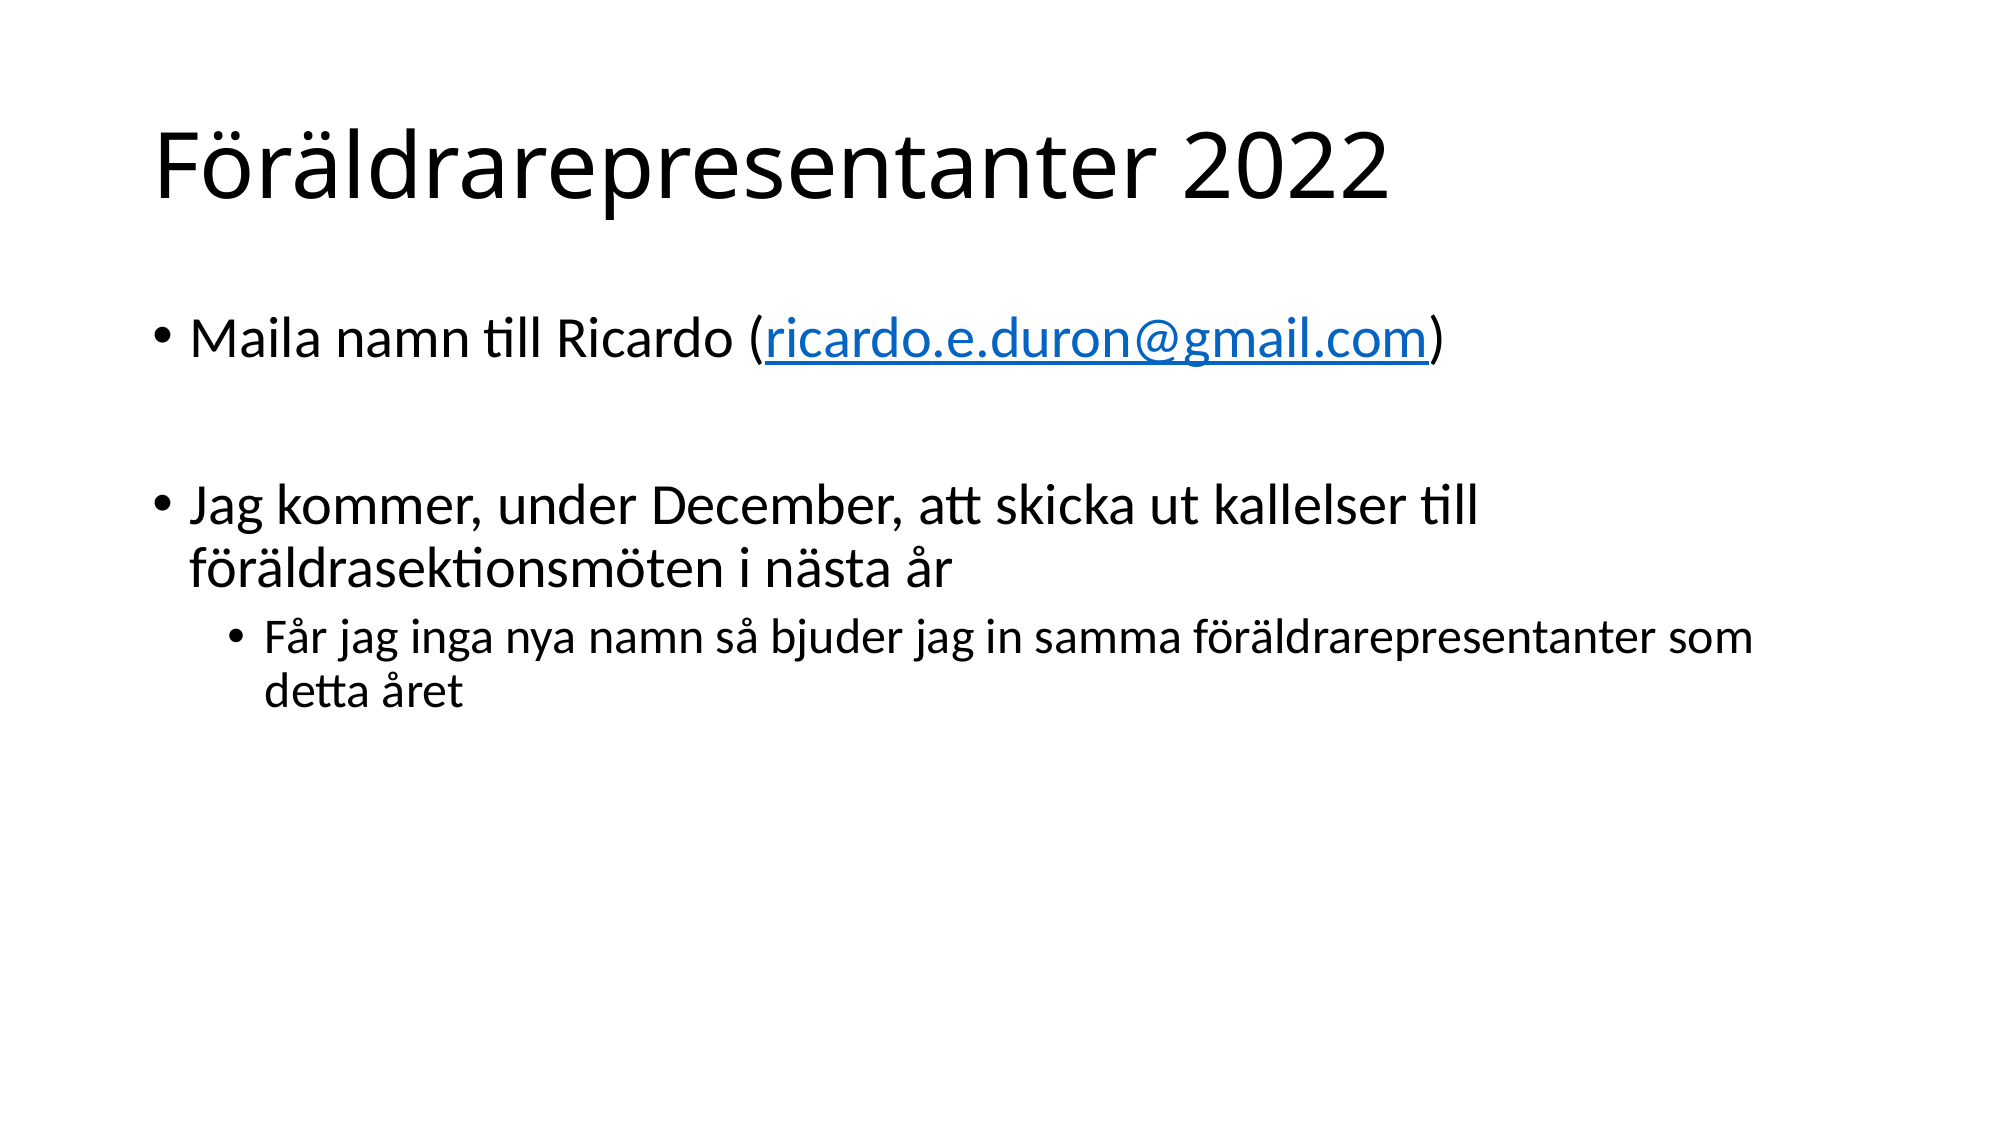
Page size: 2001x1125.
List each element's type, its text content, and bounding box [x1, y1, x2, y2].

list Maila namn till Ricardo (ricardo.e.duron@gmail.com) Jag kommer, under December, att skicka ut kallelser till föräldrasektionsmöten i nästa år Får jag inga nya namn så bjuder jag in samma föräldrarepresentanter som detta året [137, 299, 1863, 1014]
title Föräldrarepresentanter 2022 [137, 59, 1863, 278]
